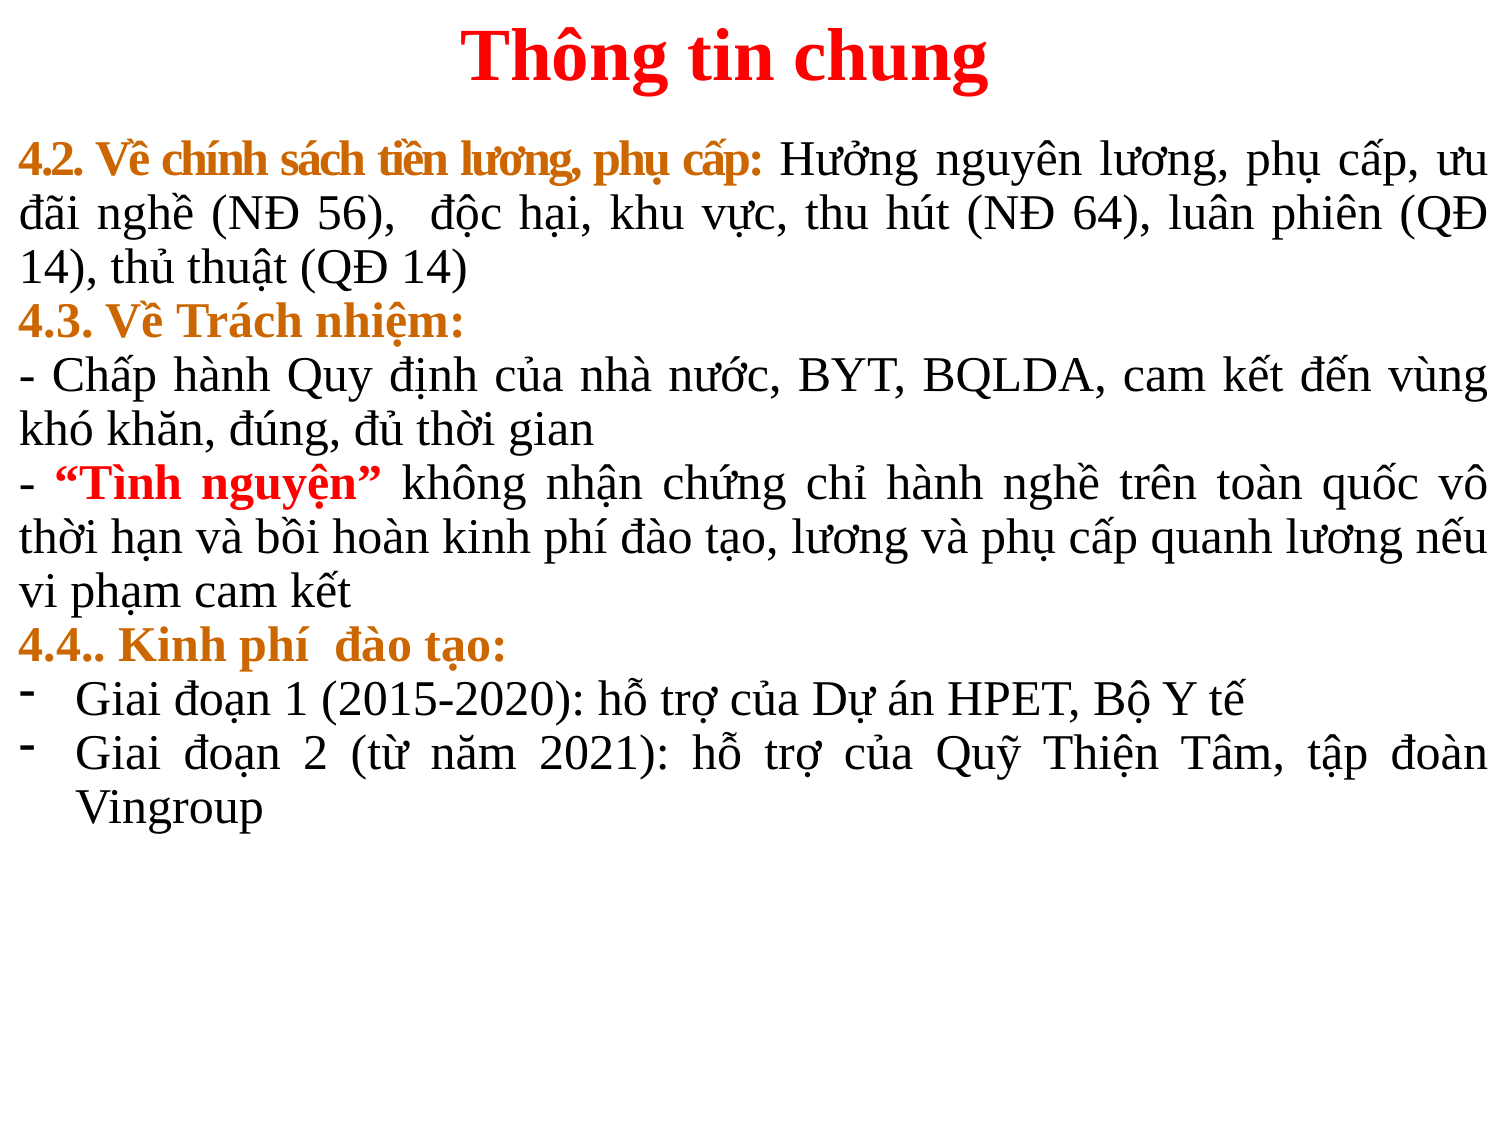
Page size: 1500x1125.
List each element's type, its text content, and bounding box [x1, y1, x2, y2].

title Thông tin chung [50, 0, 1400, 100]
list 4.2. Về chính sách tiền lương, phụ cấp: Hưởng nguyên lương, phụ cấp, ưu đãi nghề (NĐ 56), độc hại, khu vực, thu hút (NĐ 64), luân phiên (QĐ 14), thủ thuật (QĐ 14) 4.3. Về Trách nhiệm: - Chấp hành Quy định của nhà nước, BYT, BQLDA, cam kết đến vùng khó khăn, đúng, đủ thời gian - “Tình nguyện” không nhận chứng chỉ hành nghề trên toàn quốc vô thời hạn và bồi hoàn kinh phí đào tạo, lương và phụ cấp quanh lương nếu vi phạm cam kết 4.4.. Kinh phí đào tạo: Giai đoạn 1 (2015-2020): hỗ trợ của Dự án HPET, Bộ Y tế Giai đoạn 2 (từ năm 2021): hỗ trợ của Quỹ Thiện Tâm, tập đoàn Vingroup [3, 125, 1500, 1125]
